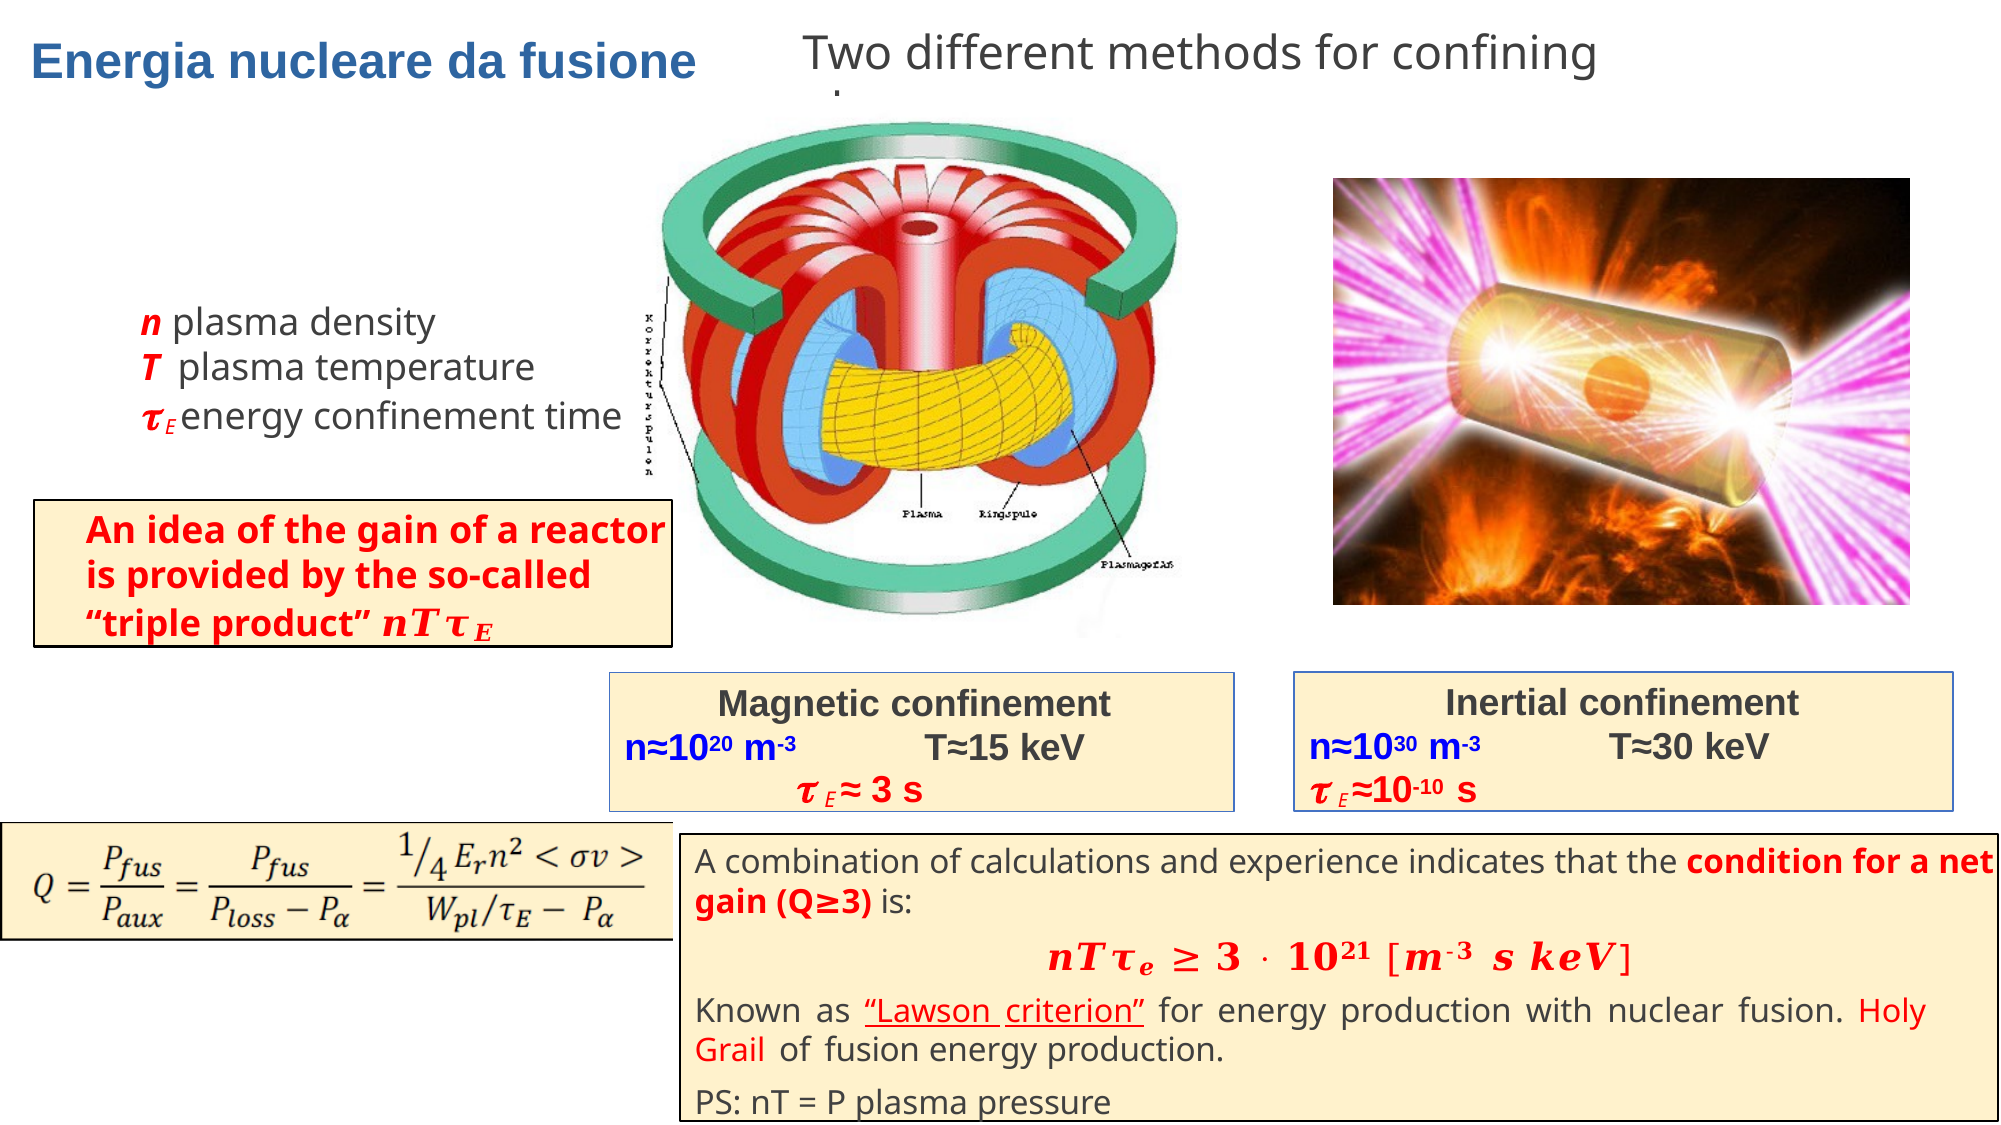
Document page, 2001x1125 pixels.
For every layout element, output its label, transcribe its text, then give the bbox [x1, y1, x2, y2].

picture [1333, 178, 1910, 606]
text_box n plasma density T plasma temperature  E energy confinement time [125, 290, 635, 448]
text_box An idea of the gain of a reactor is provided by the so-called “triple product” 𝒏𝑻𝝉𝑬 [33, 500, 672, 647]
text_box Inertial confinement n≈1030 m-3 T≈30 keV  E ≈10-10 s [1293, 671, 1954, 812]
text_box Two different methods for confining plasma [800, 20, 1627, 136]
text_box Energia nucleare da fusione [15, 20, 800, 96]
picture [0, 822, 673, 941]
picture [635, 96, 1182, 638]
text_box Magnetic confinement n≈1020 m-3 T≈15 keV  E ≈ 3 s [609, 672, 1234, 812]
text_box A combination of calculations and experience indicates that the condition for a net gain (Q≥3) is: 𝒏𝑻𝝉𝒆 ≥ 𝟑  𝟏𝟎𝟐𝟏 [𝒎-𝟑 𝒔 𝒌𝒆𝑽] Known as “Lawson criterion” for energy production with nuclear fusion. Holy Grail of fusion energy production. PS: nT = P plasma pressure [679, 834, 1998, 1122]
